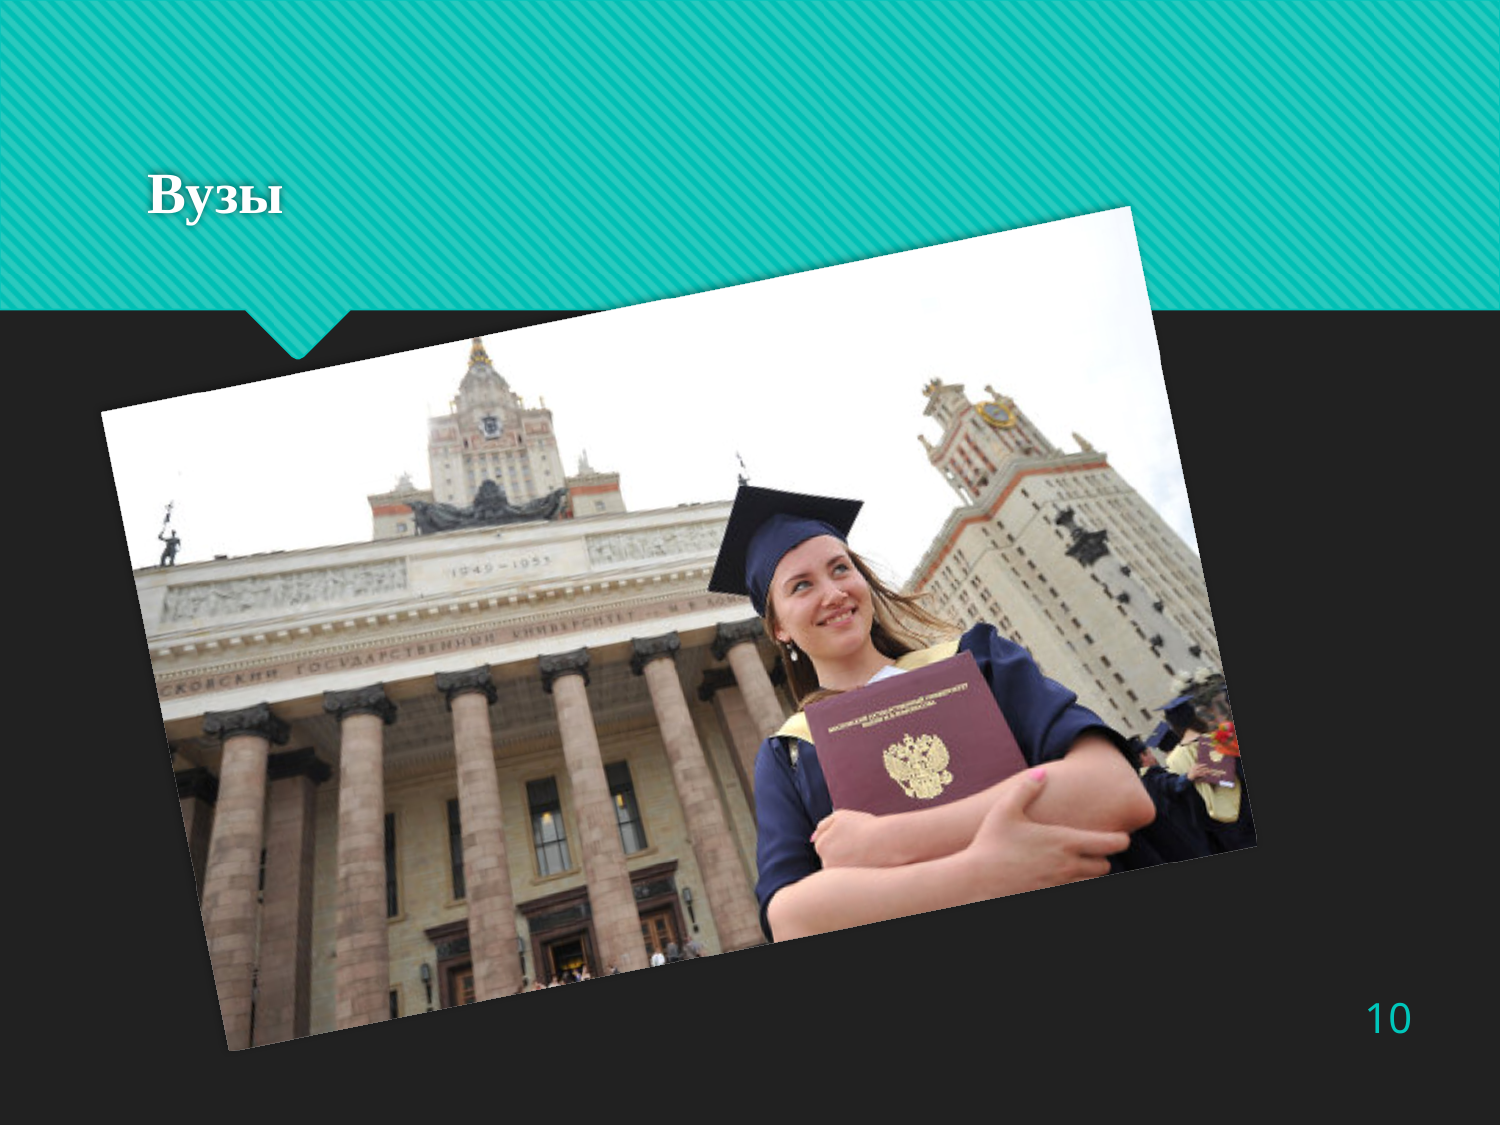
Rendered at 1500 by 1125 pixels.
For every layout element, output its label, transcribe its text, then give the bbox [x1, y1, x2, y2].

picture [210, 955, 709, 1051]
picture [661, 207, 1149, 301]
picture [1204, 581, 1257, 856]
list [153, 301, 1204, 955]
title Вузы [132, 73, 1368, 233]
slide_number 10 [1296, 970, 1428, 1051]
picture [102, 402, 153, 665]
